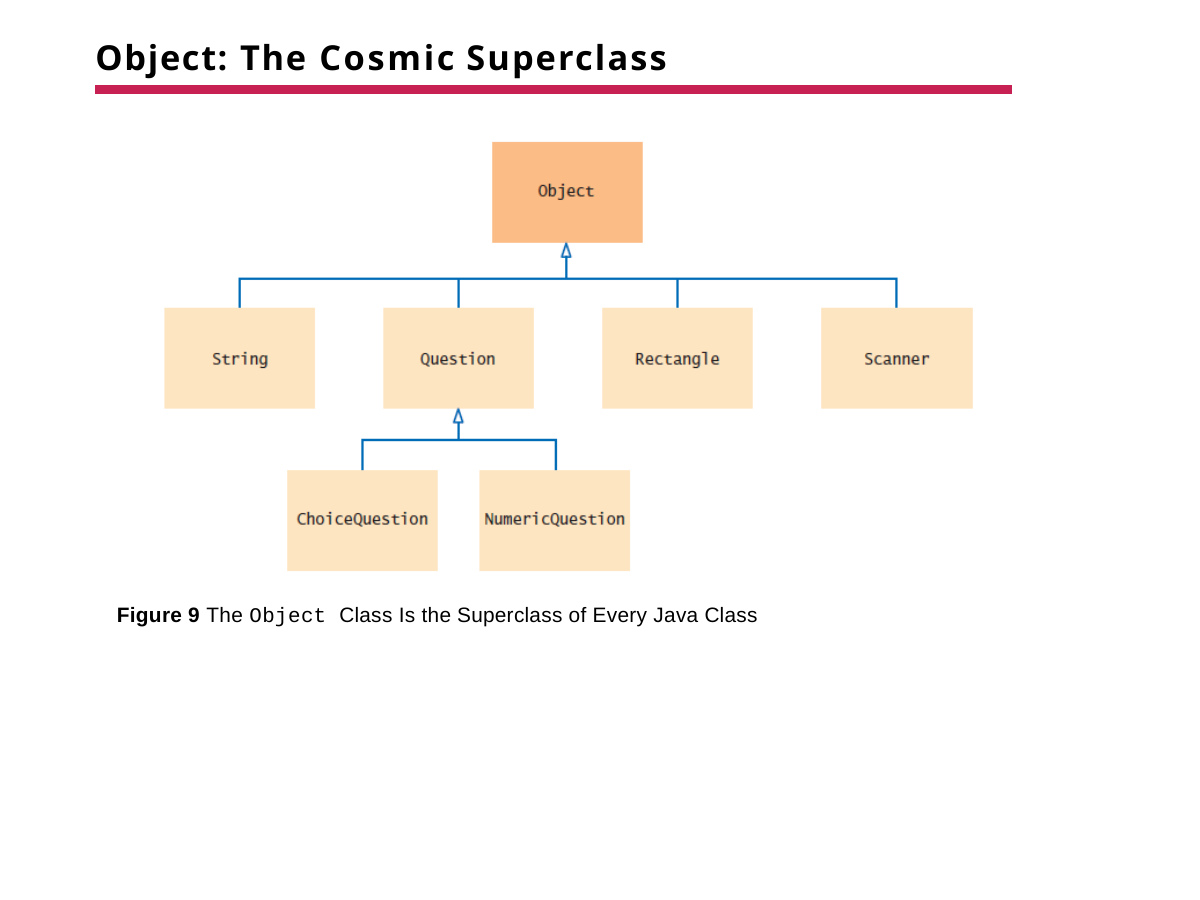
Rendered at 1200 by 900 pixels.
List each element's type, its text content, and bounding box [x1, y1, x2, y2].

title Object: The Cosmic Superclass [93, 36, 1107, 187]
text_box [117, 120, 1010, 585]
text_box Figure 9 The Object Class Is the Superclass of Every Java Class [114, 601, 759, 627]
